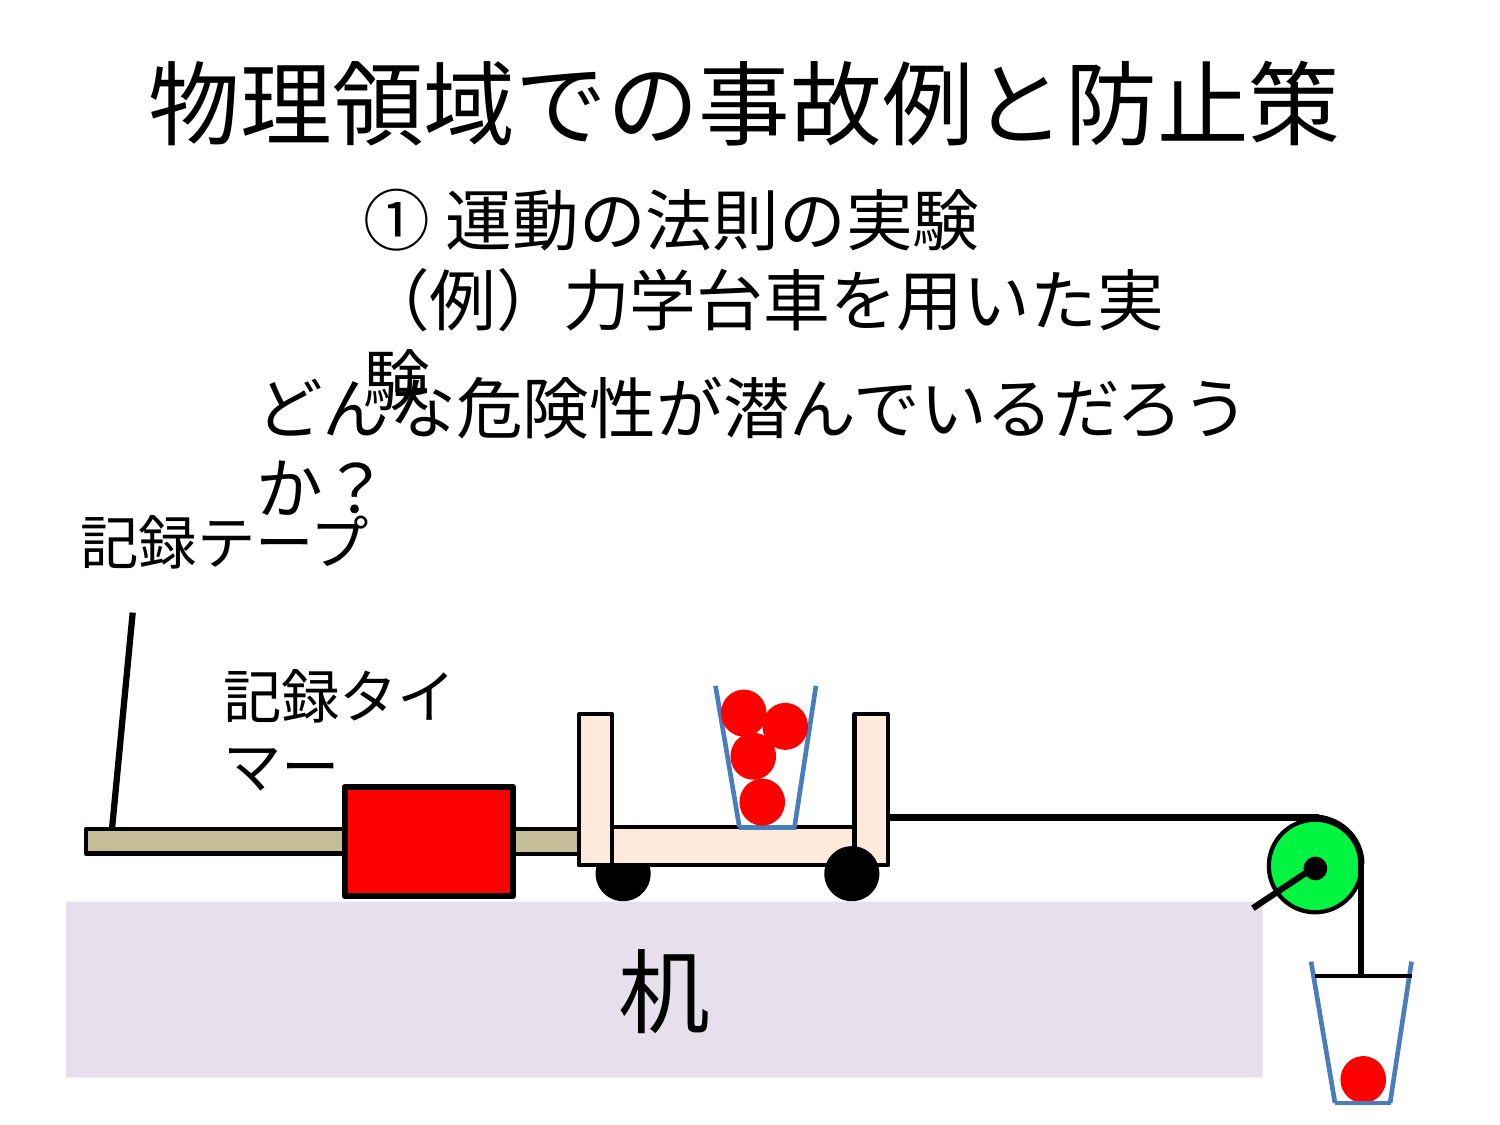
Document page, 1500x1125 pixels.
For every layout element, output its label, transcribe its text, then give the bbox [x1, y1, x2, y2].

text_box どんな危険性が潜んでいるだろうか？ [241, 359, 1337, 534]
text_box 記録テープ [66, 499, 436, 584]
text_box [111, 612, 133, 684]
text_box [85, 685, 1412, 1104]
text_box 机 [64, 900, 80, 1080]
text_box 記録タイマー [208, 652, 578, 684]
text_box ①運動の法則の実験 （例）力学台車を用いた実験 [348, 171, 1244, 359]
title 物理領域での事故例と防止策 [70, 7, 1421, 196]
